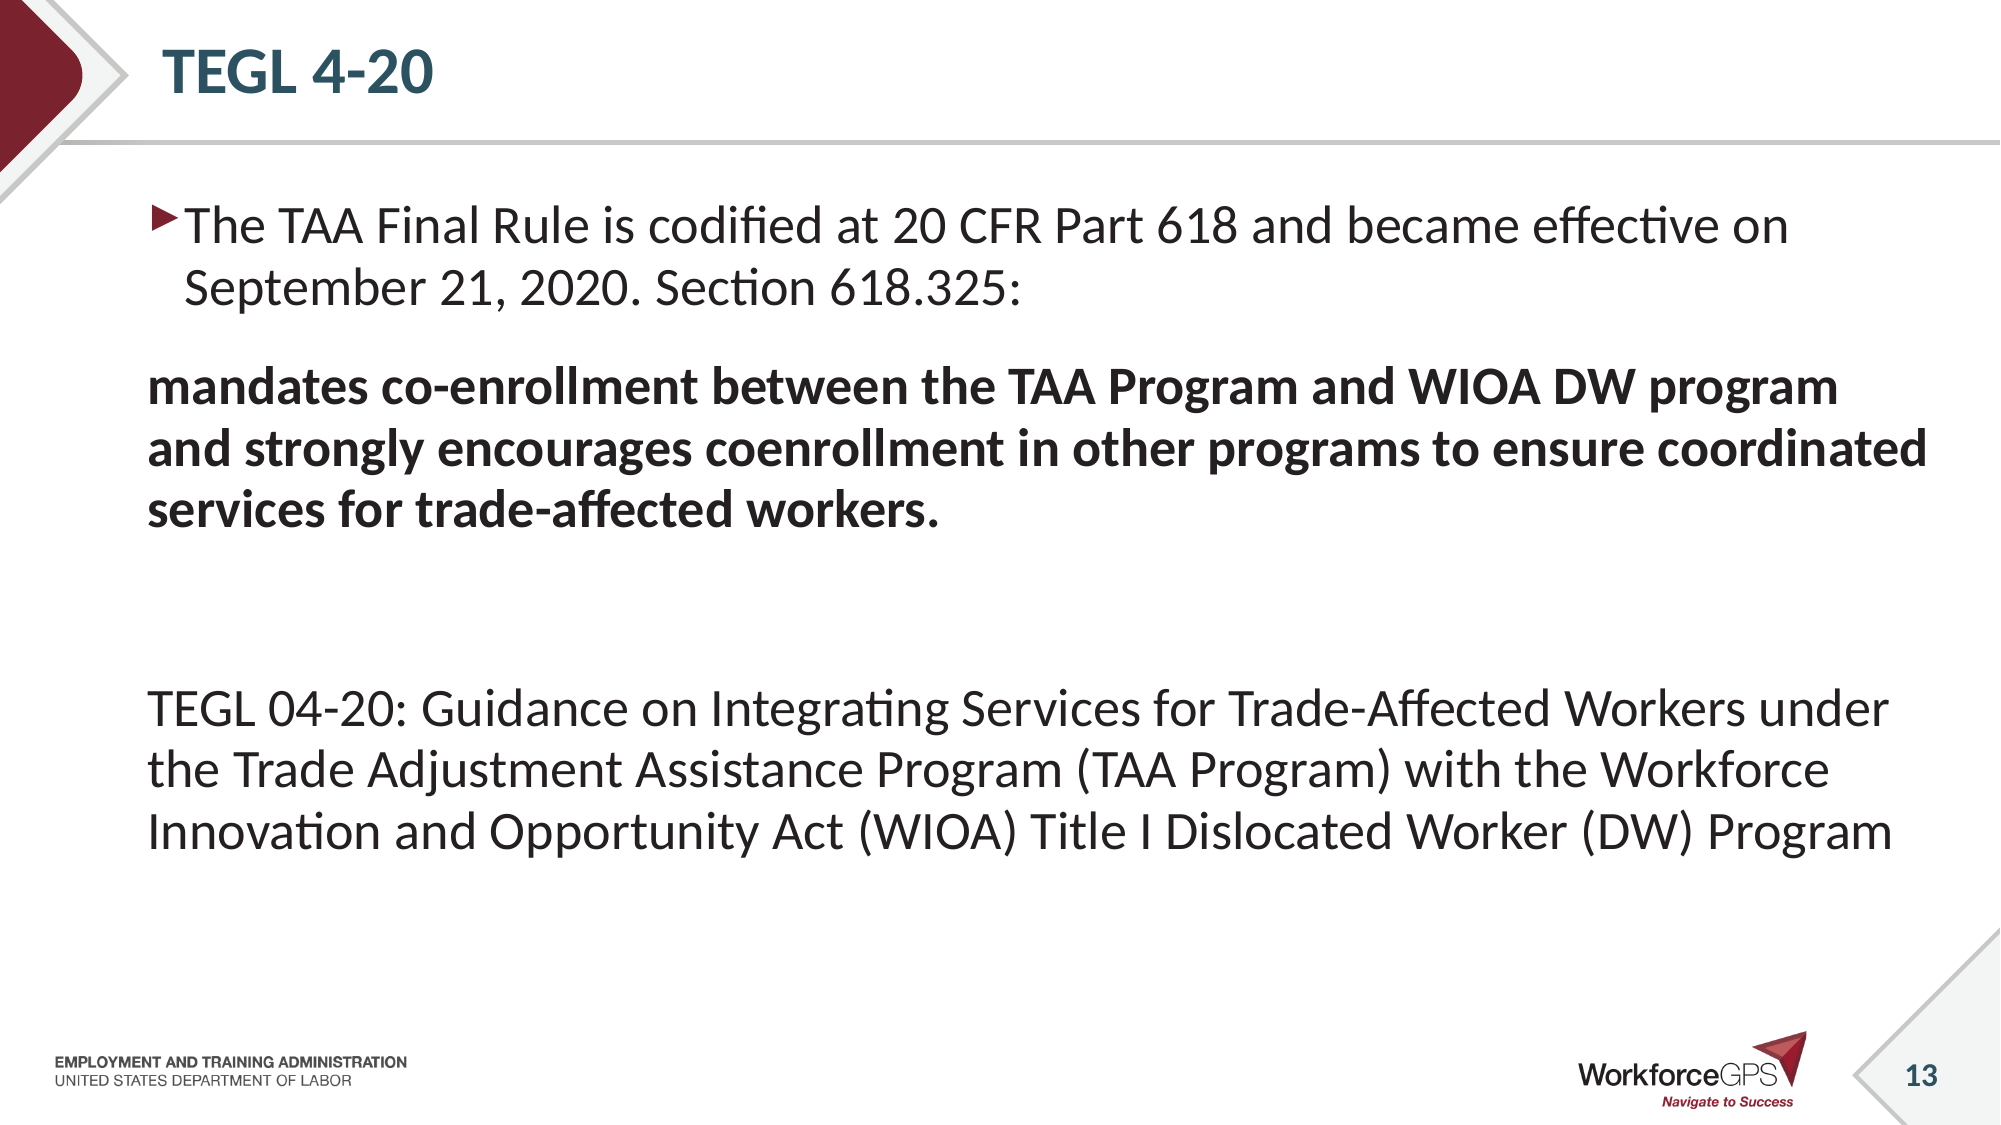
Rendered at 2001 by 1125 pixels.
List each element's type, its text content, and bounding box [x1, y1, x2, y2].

slide_number 13 [1867, 1042, 1975, 1103]
list The TAA Final Rule is codified at 20 CFR Part 618 and became effective on September 21, 2020. Section 618.325: mandates co-enrollment between the TAA Program and WIOA DW program and strongly encourages coenrollment in other programs to ensure coordinated services for trade-affected workers. TEGL 04-20: Guidance on Integrating Services for Trade-Affected Workers under the Trade Adjustment Assistance Program (TAA Program) with the Workforce Innovation and Opportunity Act (WIOA) Title I Dislocated Worker (DW) Program [132, 186, 1950, 1014]
title TEGL 4-20 [132, 7, 1950, 137]
